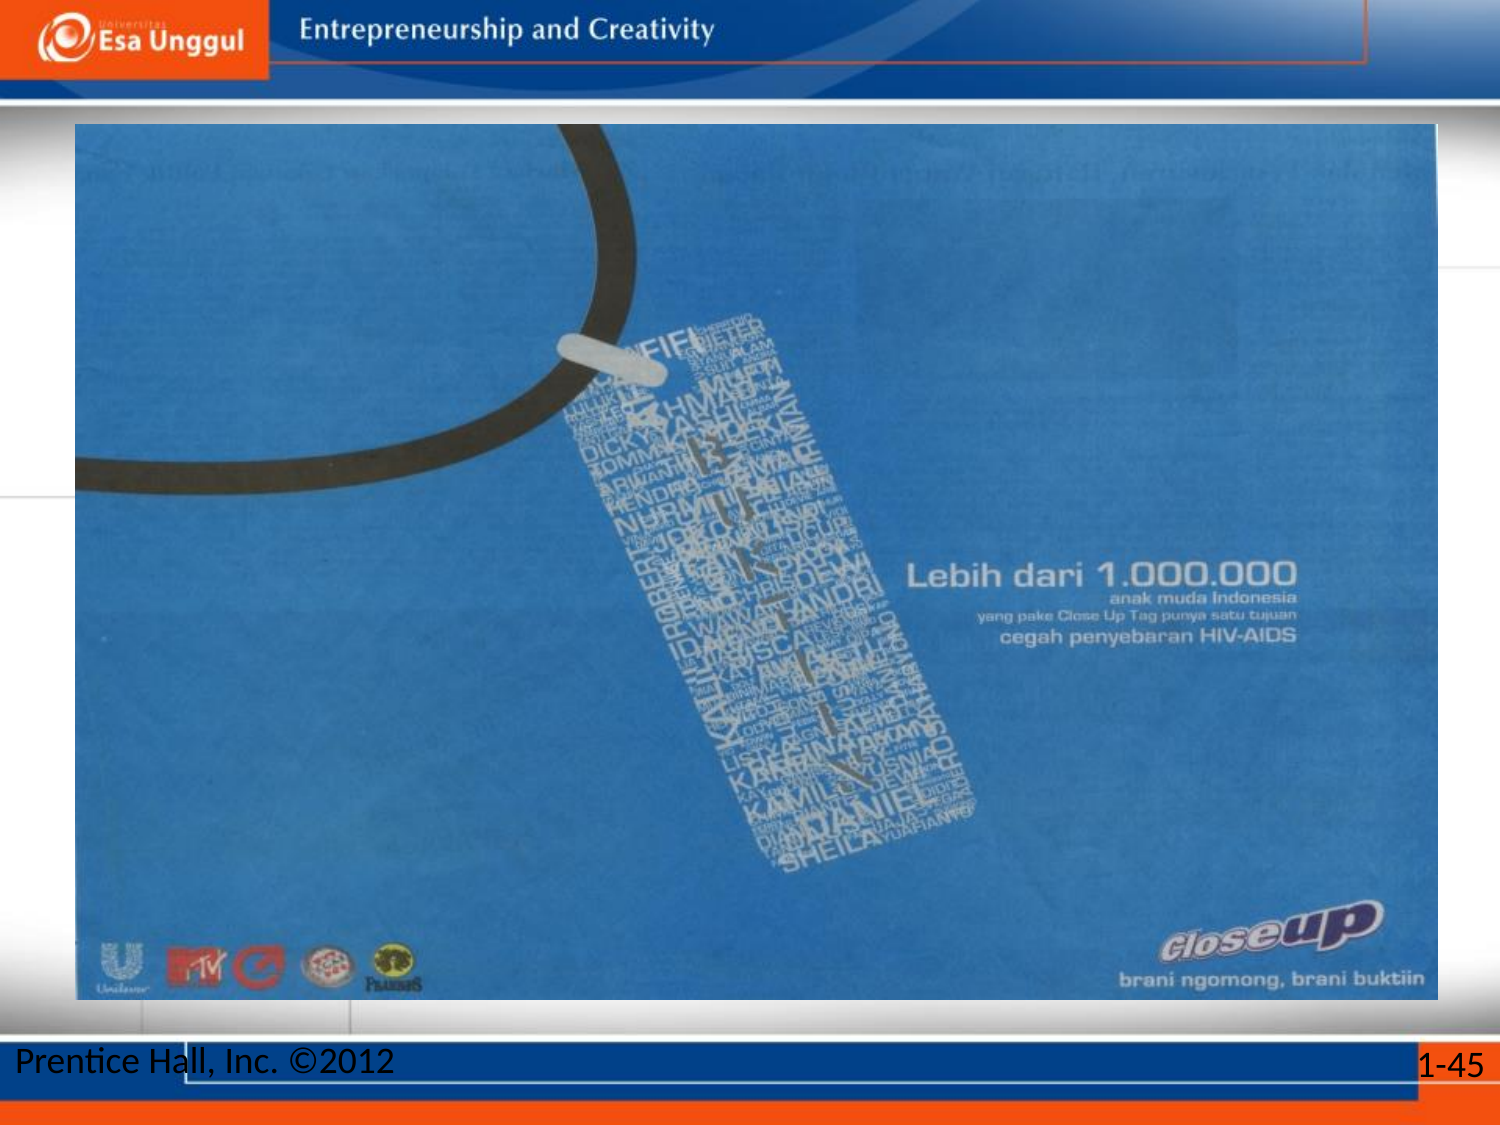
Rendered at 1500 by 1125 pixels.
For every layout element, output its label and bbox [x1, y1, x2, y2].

picture [0, 0, 1500, 1125]
list [74, 124, 1438, 1001]
